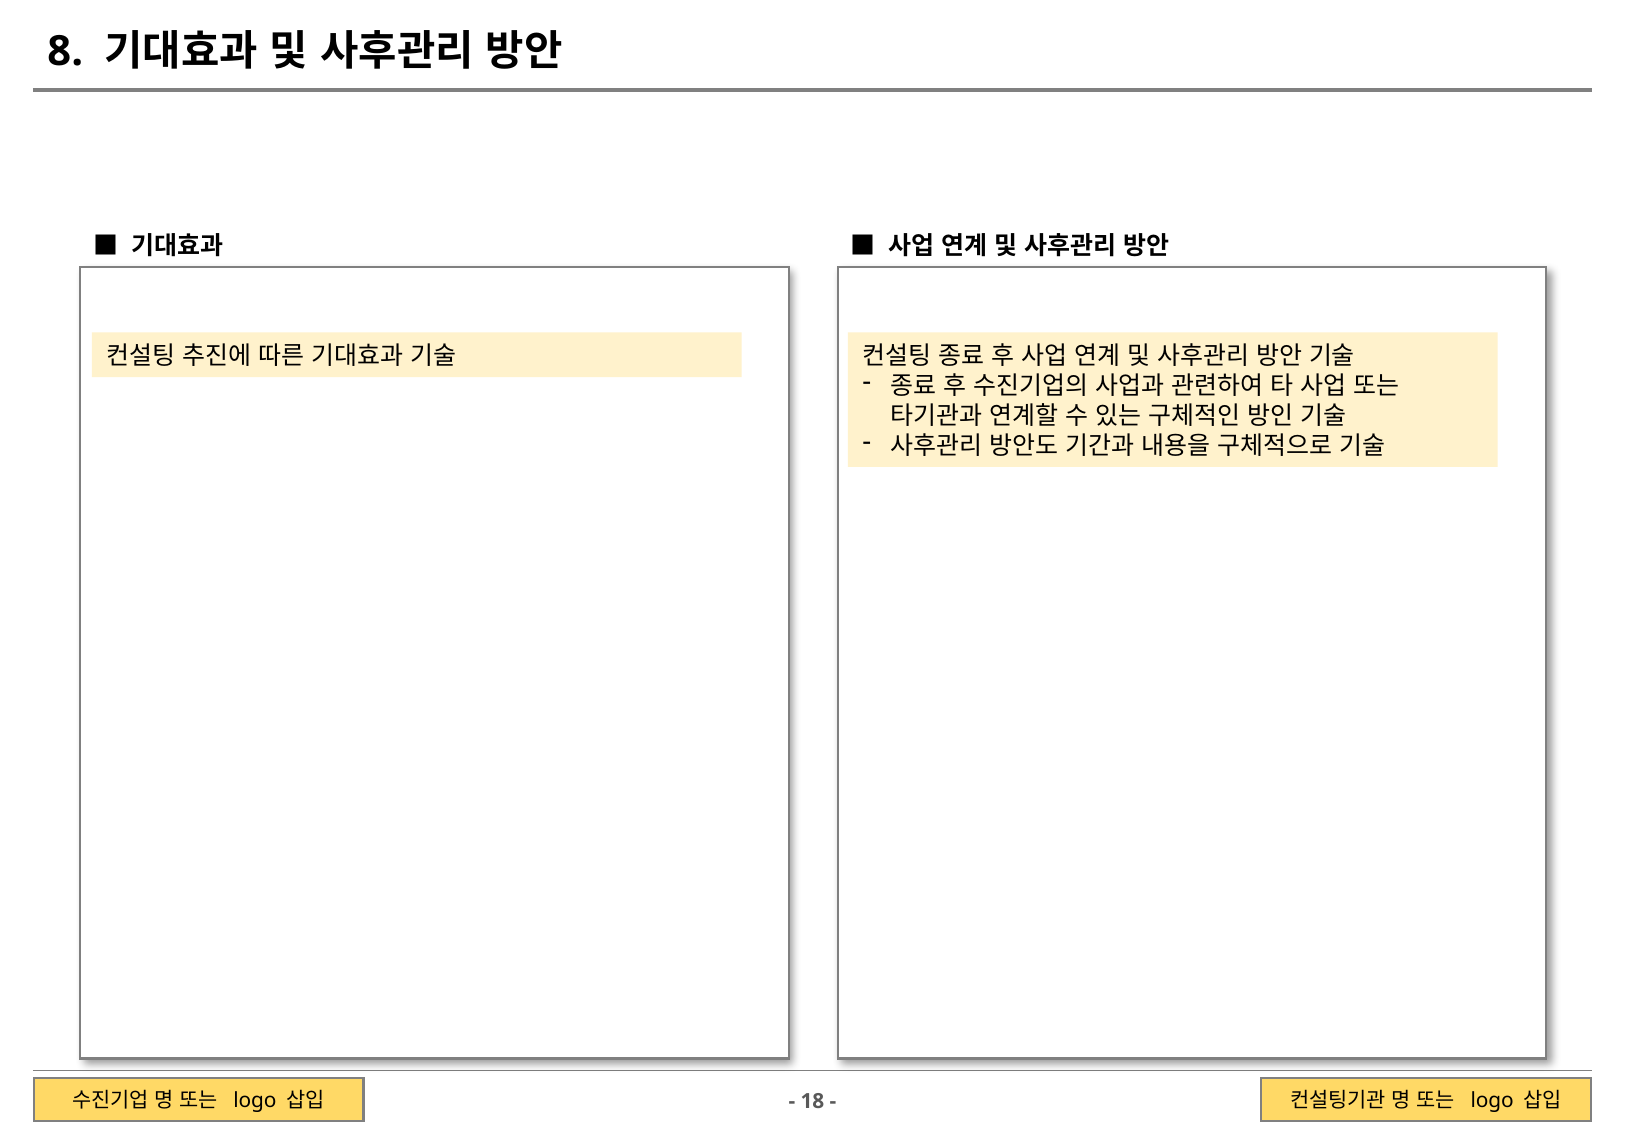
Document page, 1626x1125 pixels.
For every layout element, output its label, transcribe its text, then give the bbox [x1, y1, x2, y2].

text_box 8. 기대효과 및 사후관리 방안 [32, 16, 1061, 81]
text_box [79, 266, 790, 1060]
text_box ■ 기대효과 [78, 221, 293, 267]
text_box [837, 266, 1547, 1060]
text_box ■ 사업 연계 및 사후관리 방안 [836, 221, 1238, 267]
text_box 컨설팅 종료 후 사업 연계 및 사후관리 방안 기술 종료 후 수진기업의 사업과 관련하여 타 사업 또는 타기관과 연계할 수 있는 구체적인 방인 기술 사후관리 방안도 기간과 내용을 구체적으로 기술 [847, 332, 1498, 467]
text_box 컨설팅 추진에 따른 기대효과 기술 [91, 332, 742, 378]
